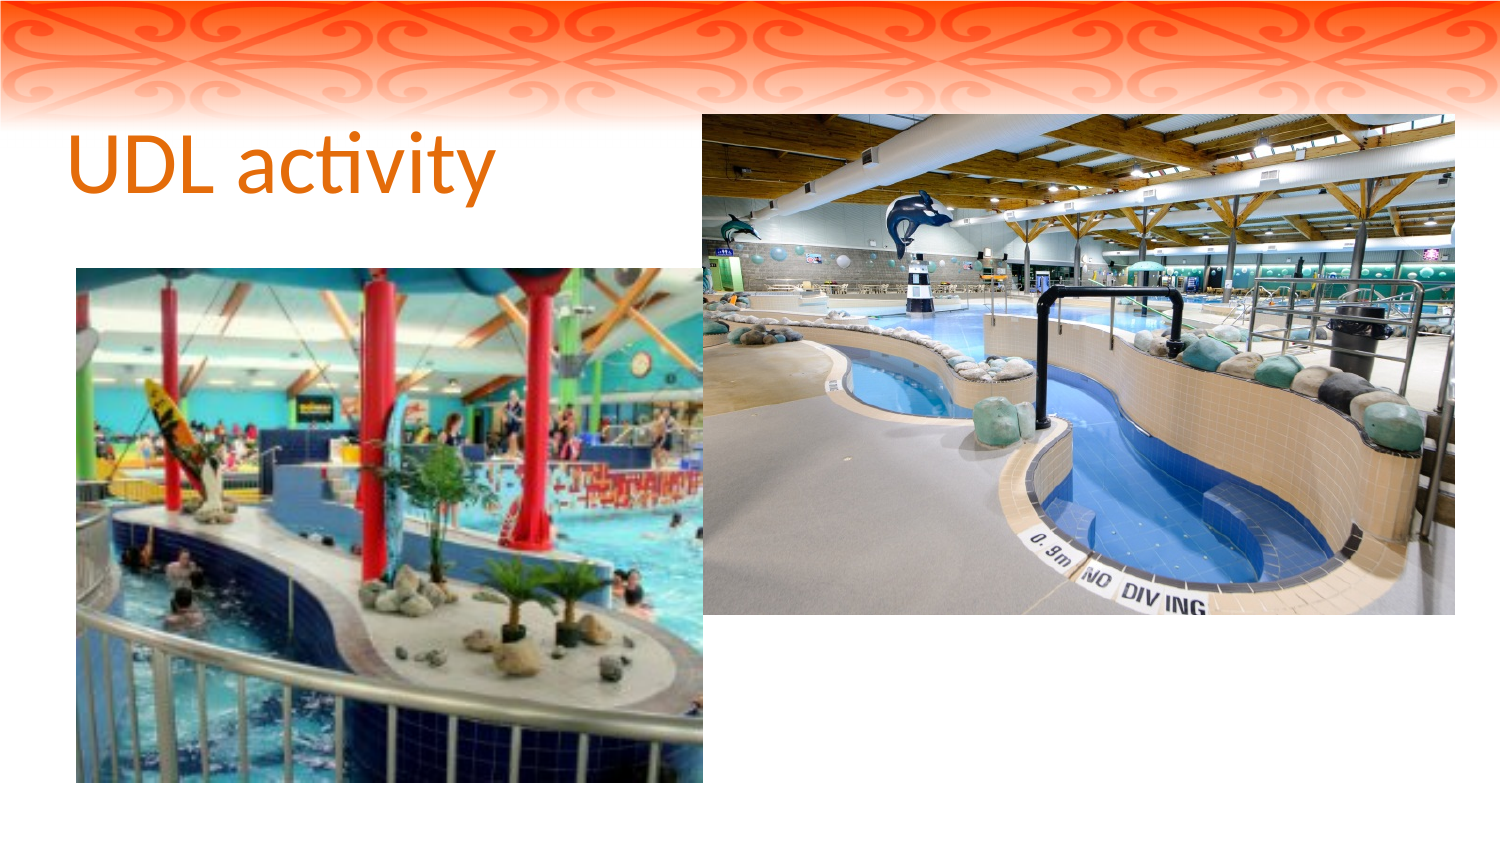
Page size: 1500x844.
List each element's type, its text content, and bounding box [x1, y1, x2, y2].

picture [0, 0, 1500, 784]
text_box UDL activity [50, 157, 697, 618]
